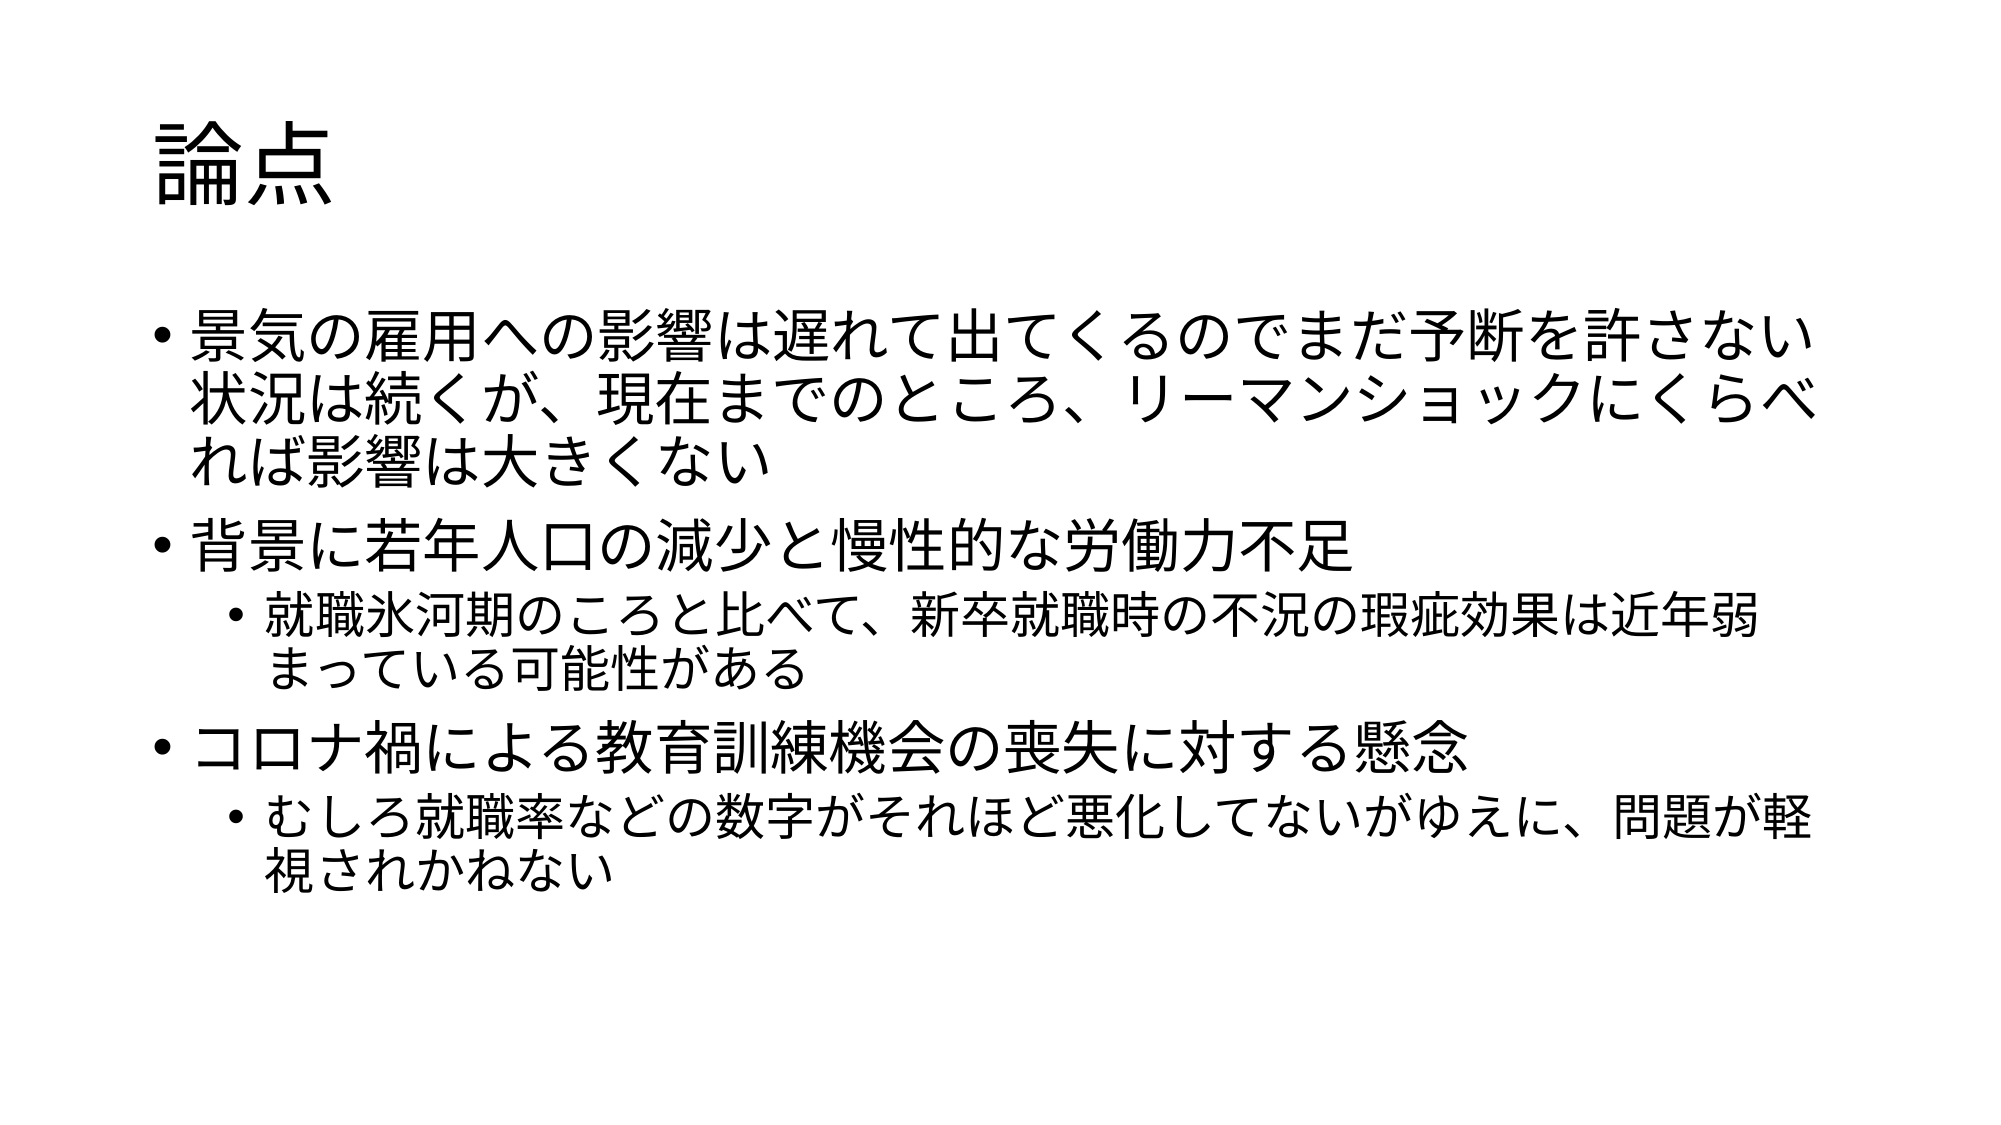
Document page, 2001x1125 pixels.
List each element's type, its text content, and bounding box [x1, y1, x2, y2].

list 景気の雇用への影響は遅れて出てくるのでまだ予断を許さない状況は続くが、現在までのところ、リーマンショックにくらべれば影響は大きくない 背景に若年人口の減少と慢性的な労働力不足 就職氷河期のころと比べて、新卒就職時の不況の瑕疵効果は近年弱まっている可能性がある コロナ禍による教育訓練機会の喪失に対する懸念 むしろ就職率などの数字がそれほど悪化してないがゆえに、問題が軽視されかねない [137, 299, 1863, 1014]
title 論点 [137, 59, 1863, 278]
